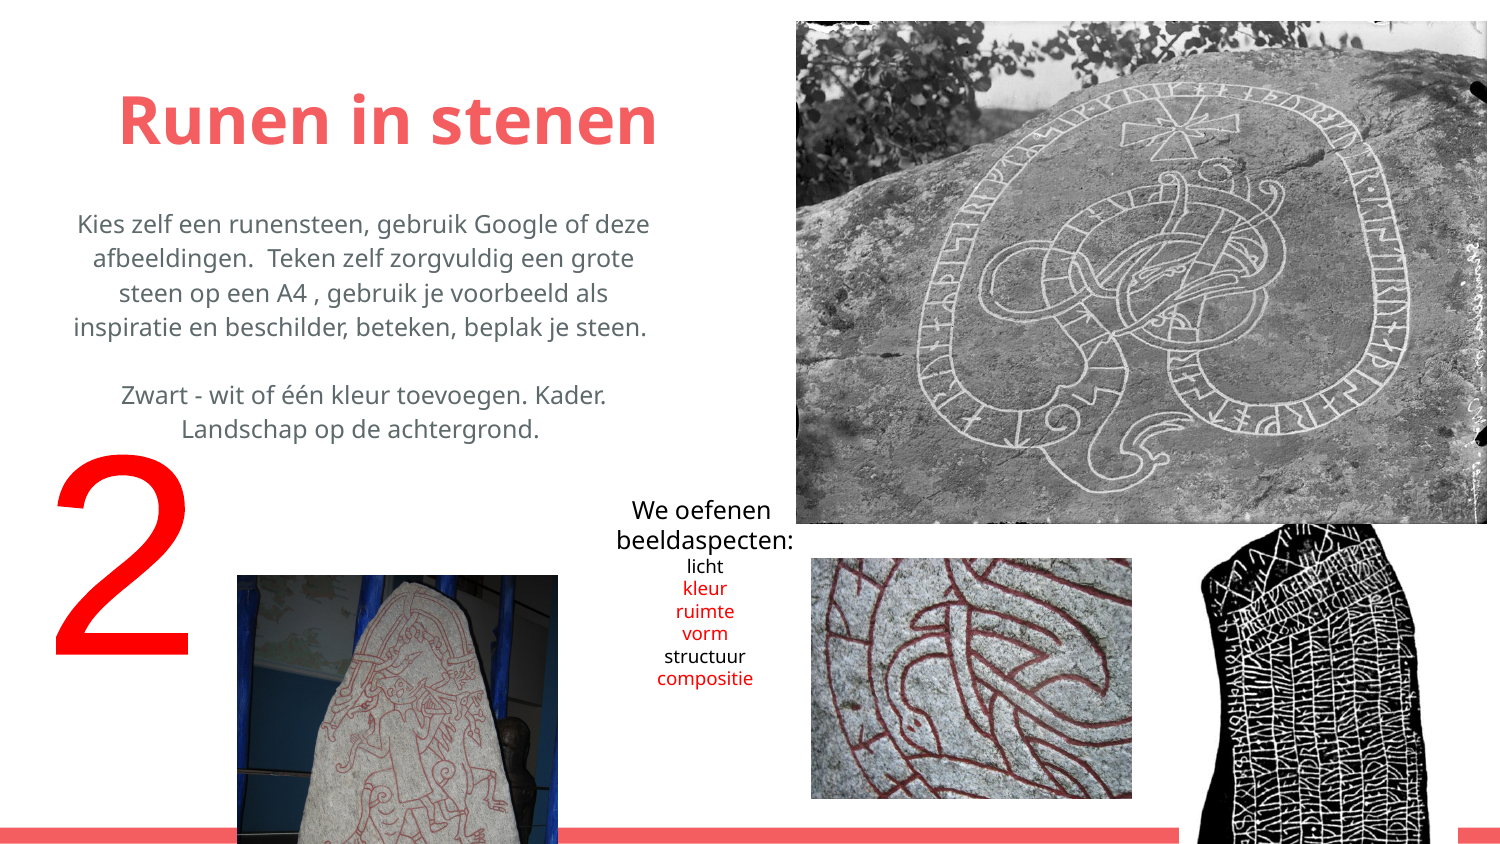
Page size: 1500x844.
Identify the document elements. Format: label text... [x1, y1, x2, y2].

text_box We oefenen beeldaspecten: licht kleur ruimte vorm structuur compositie [578, 479, 832, 785]
title Runen in stenen [51, 63, 790, 166]
picture [237, 575, 558, 844]
list Kies zelf een runensteen, gebruik Google of deze afbeeldingen. Teken zelf zorgvuldig een grote steen op een A4 , gebruik je voorbeeld als inspiratie en beschilder, beteken, beplak je steen. Zwart - wit of één kleur toevoegen. Kader. Landschap op de achtergrond. [51, 189, 677, 421]
picture [795, 21, 1487, 844]
picture [811, 558, 1132, 799]
